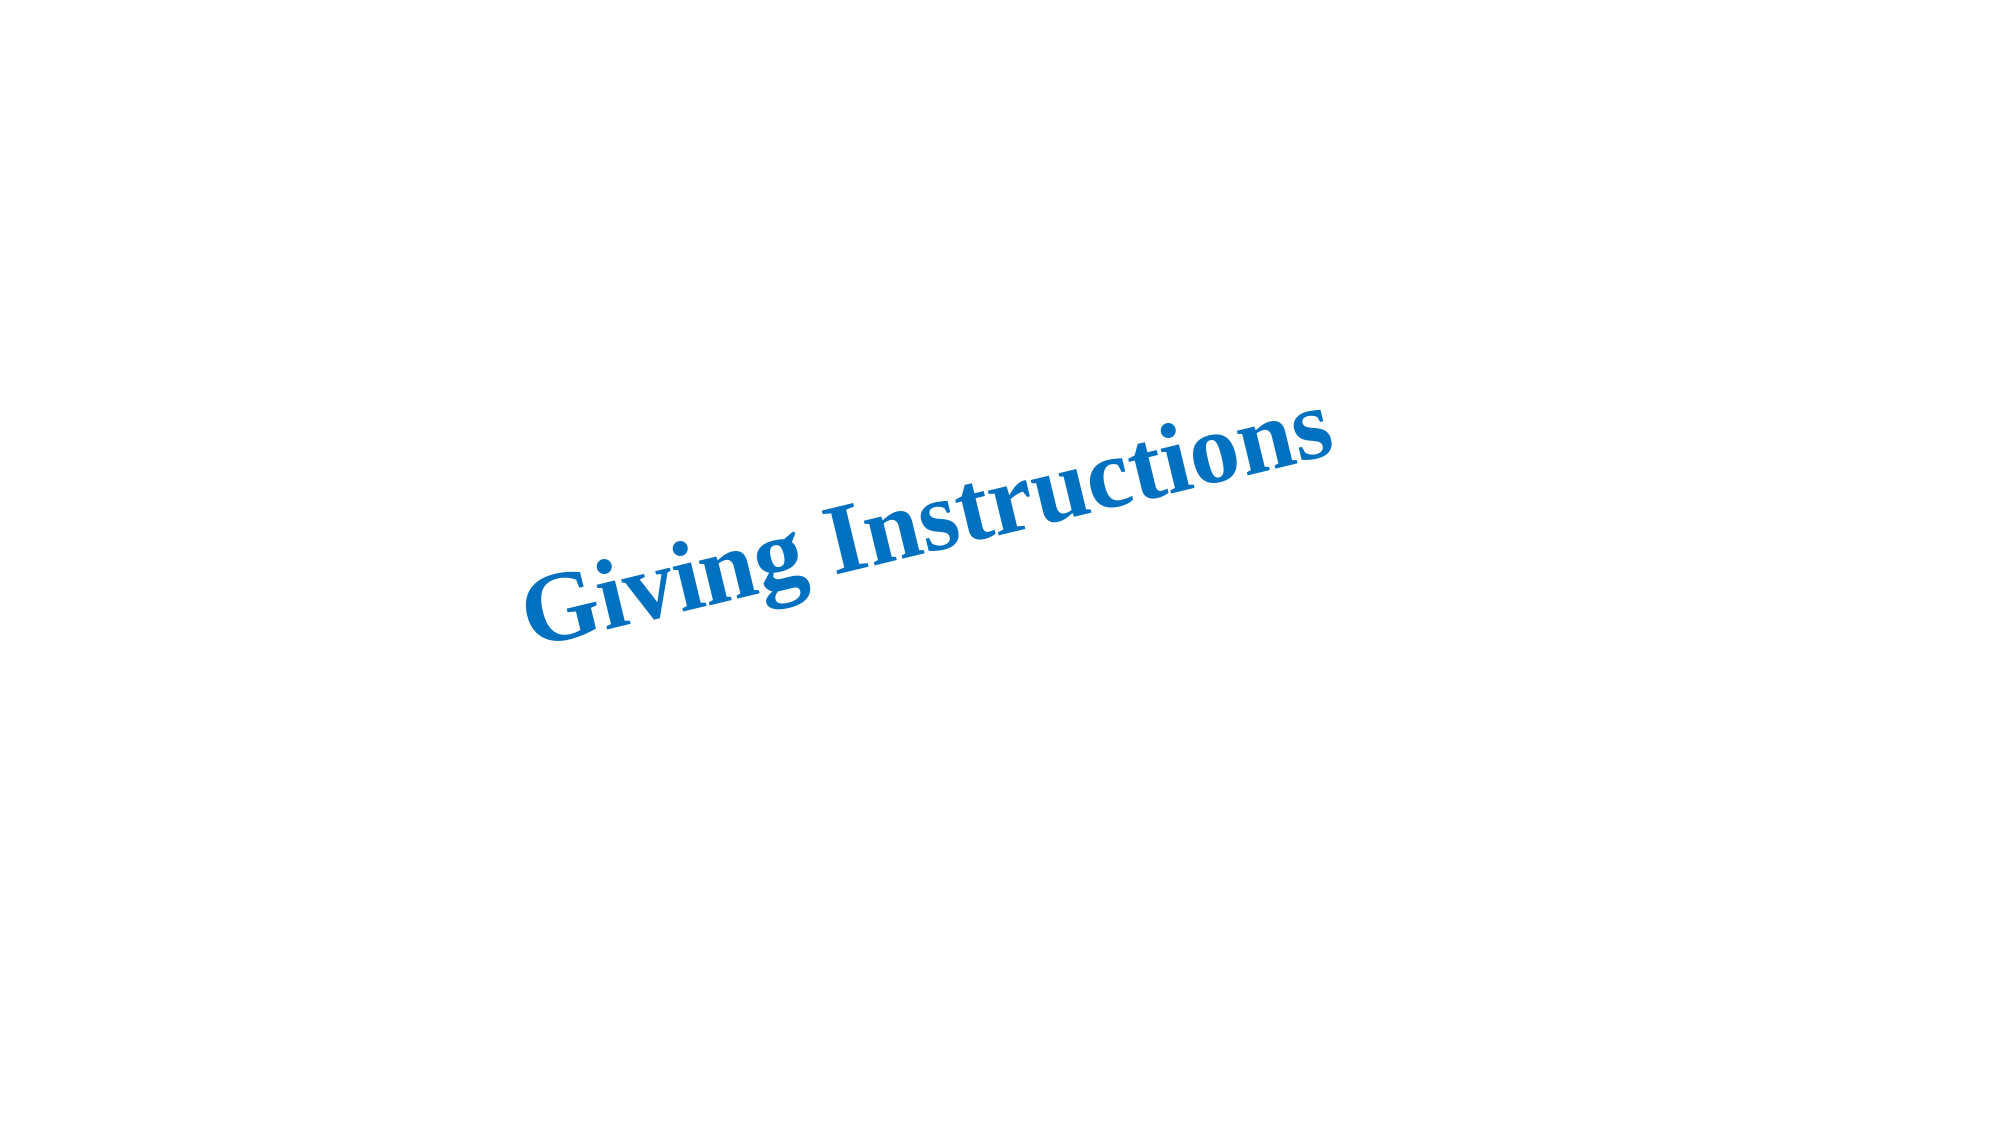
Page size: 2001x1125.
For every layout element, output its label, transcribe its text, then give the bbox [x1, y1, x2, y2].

text_box Giving Instructions [490, 307, 1510, 679]
